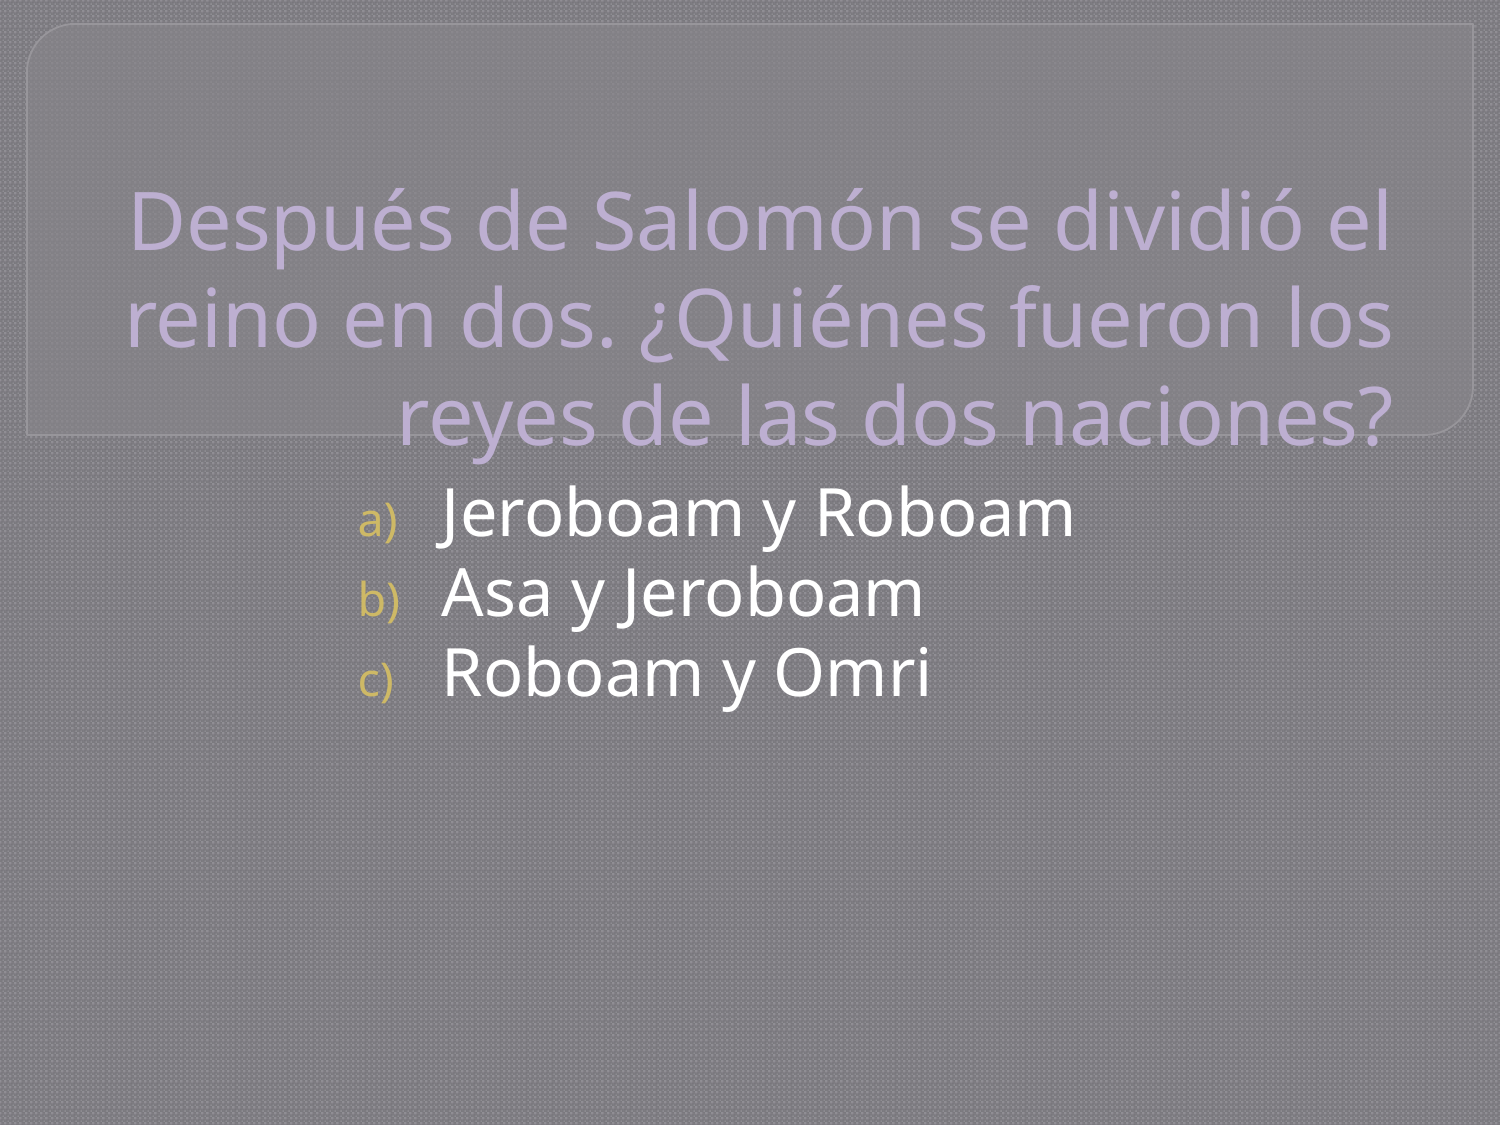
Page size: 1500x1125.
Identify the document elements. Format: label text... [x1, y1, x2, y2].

title Después de Salomón se dividió el reino en dos. ¿Quiénes fueron los reyes de las dos naciones? [82, 156, 1432, 469]
subtitle Jeroboam y Roboam Asa y Jeroboam Roboam y Omri [350, 462, 1427, 750]
